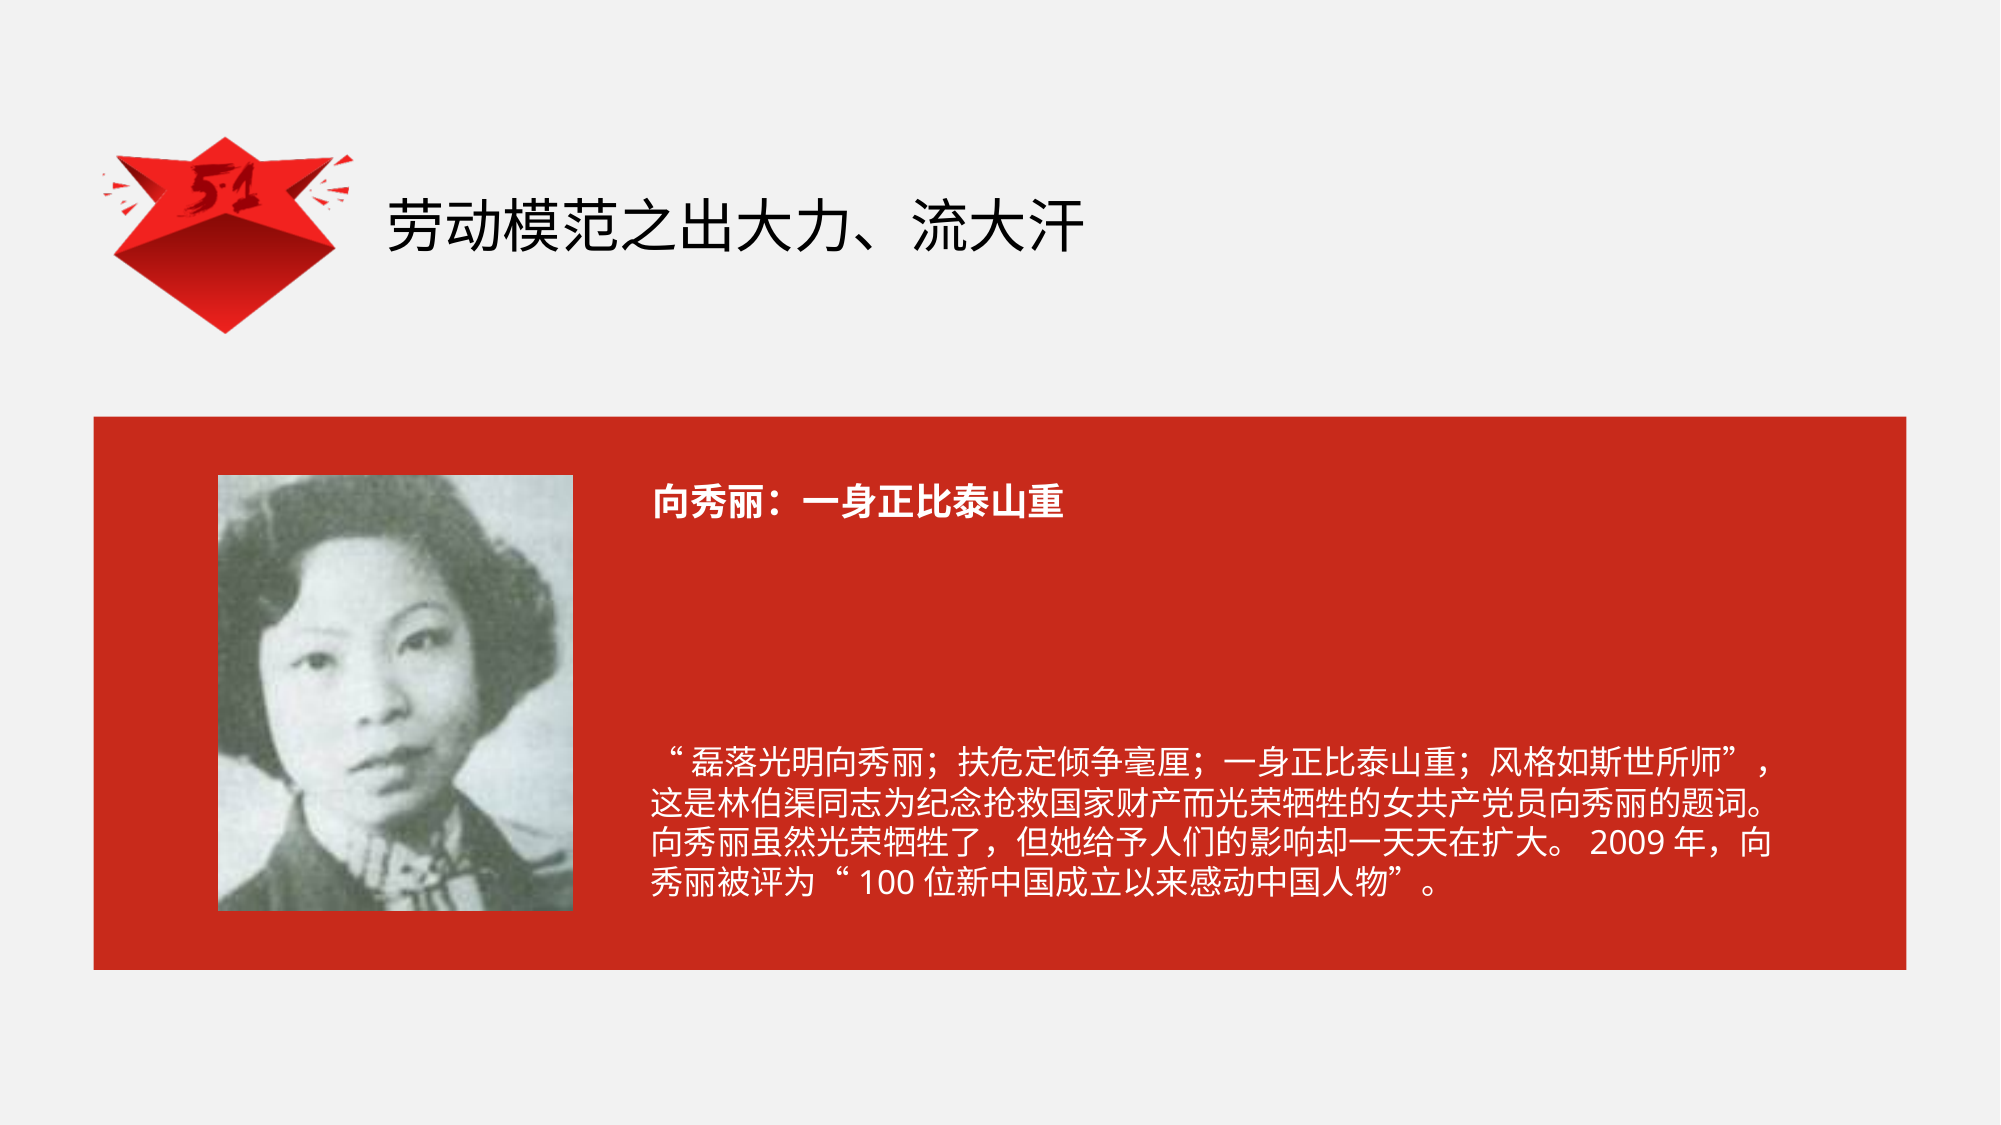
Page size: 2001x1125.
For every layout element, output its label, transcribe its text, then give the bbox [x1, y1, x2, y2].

picture [78, 78, 372, 372]
text_box 劳动模范之出大力、流大汗 [372, 182, 1276, 267]
text_box “磊落光明向秀丽；扶危定倾争毫厘；一身正比泰山重；风格如斯世所师”，这是林伯渠同志为纪念抢救国家财产而光荣牺牲的女共产党员向秀丽的题词。向秀丽虽然光荣牺牲了，但她给予人们的影响却一天天在扩大。2009年，向秀丽被评为“100位新中国成立以来感动中国人物”。 [635, 734, 1813, 909]
picture [218, 475, 573, 912]
text_box 向秀丽：一身正比泰山重 [638, 470, 1081, 531]
text_box [93, 415, 1907, 971]
